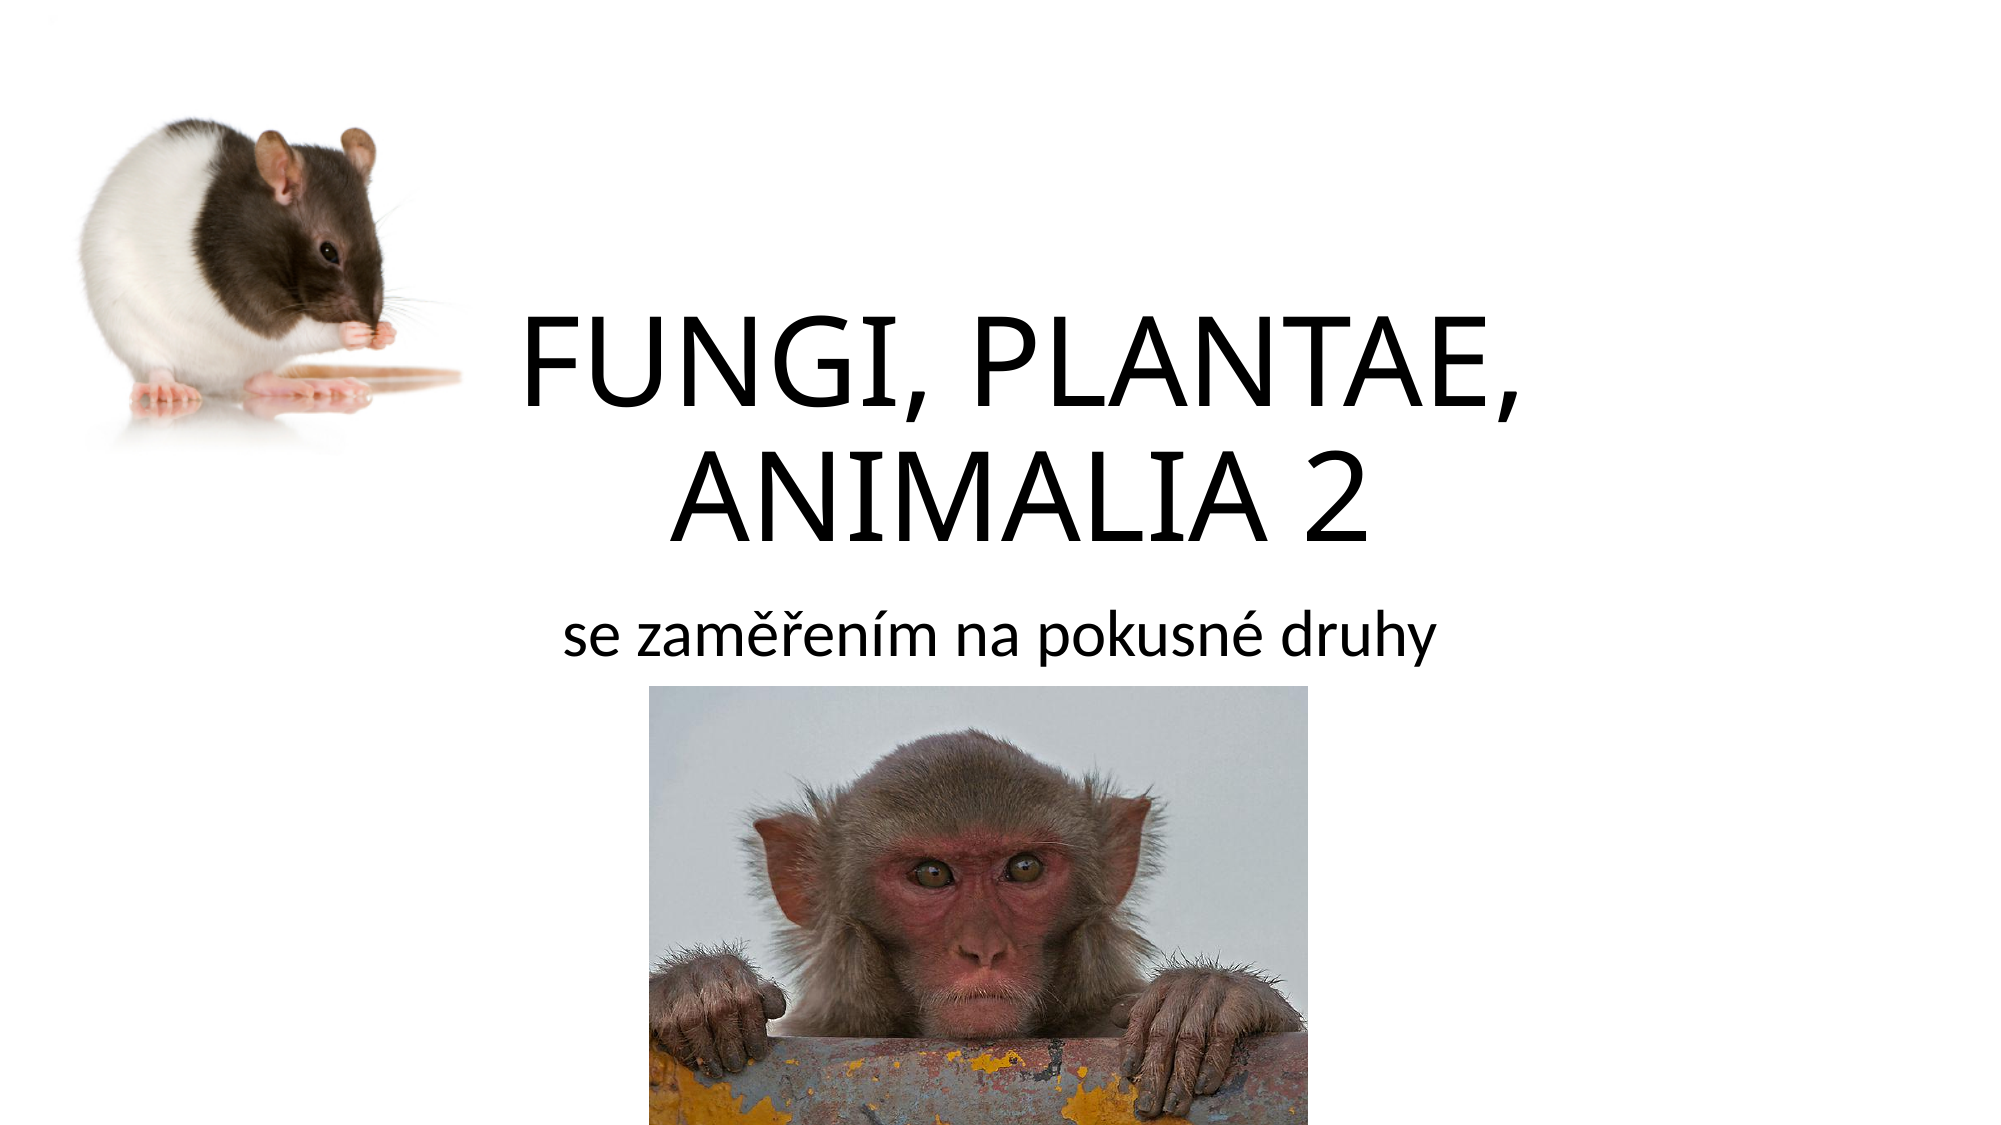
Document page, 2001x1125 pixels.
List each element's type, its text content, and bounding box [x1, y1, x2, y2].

picture [48, 15, 503, 469]
subtitle se zaměřením na pokusné druhy [249, 590, 1750, 863]
picture [649, 686, 1308, 1125]
title FUNGI, PLANTAE, ANIMALIA 2 [249, 184, 1794, 576]
